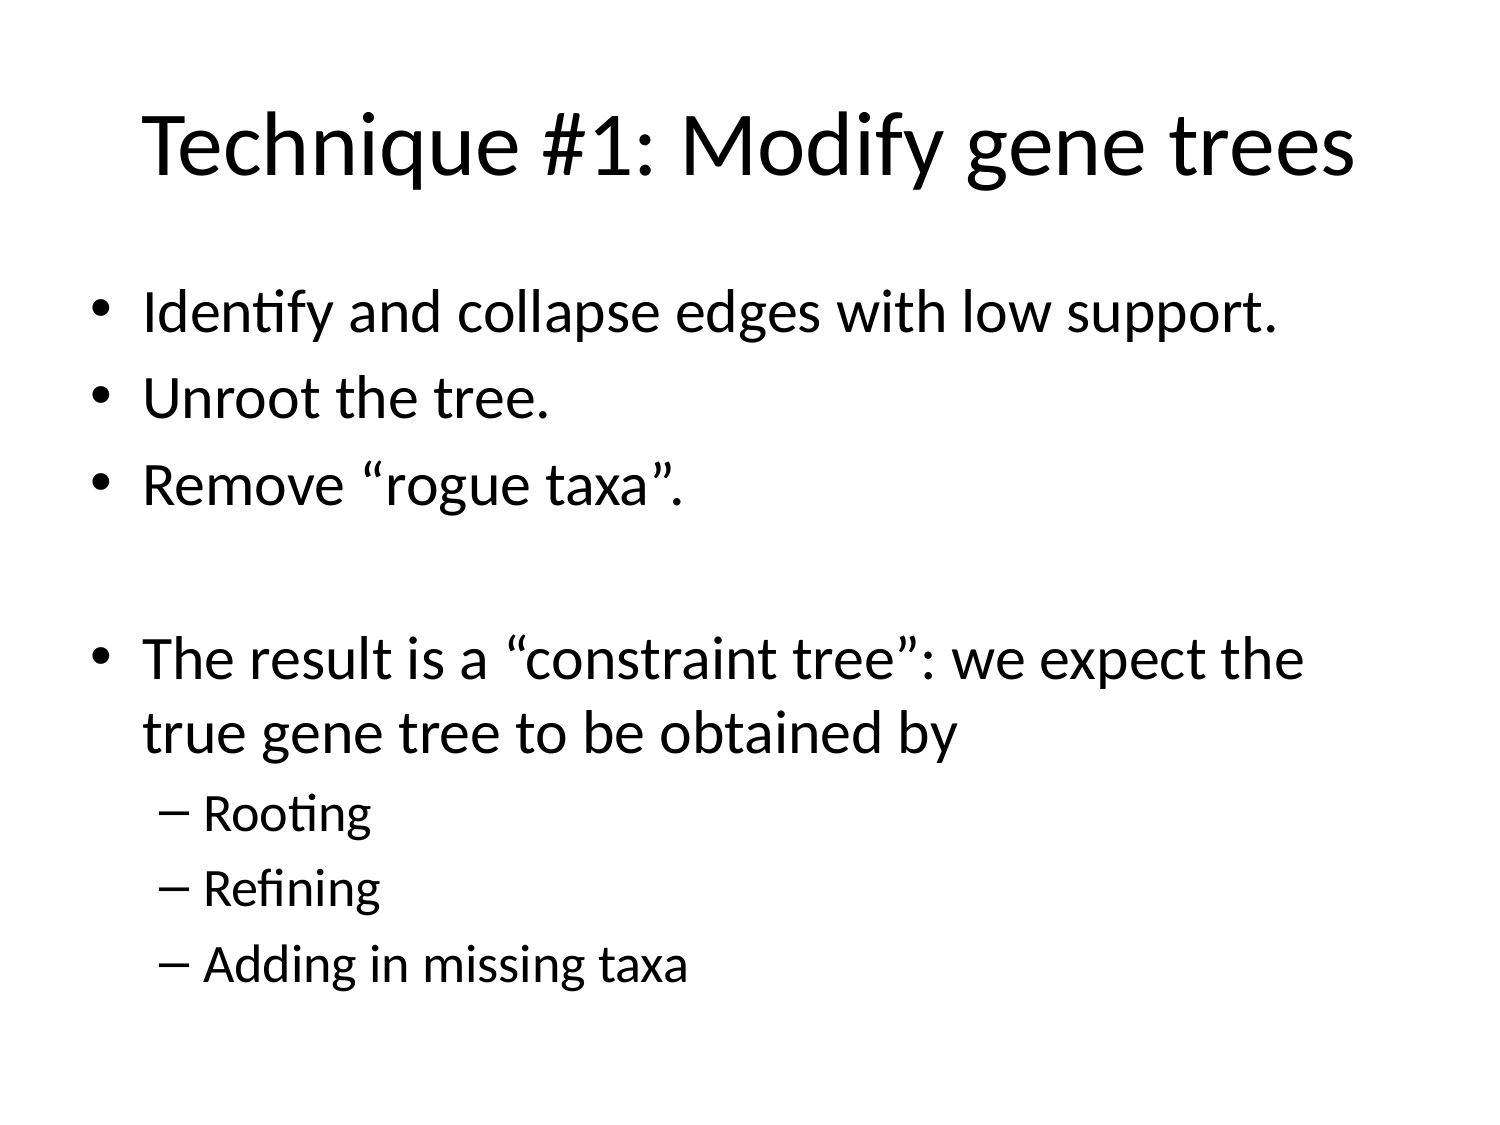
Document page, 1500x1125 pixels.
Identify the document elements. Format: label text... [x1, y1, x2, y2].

title Technique #1: Modify gene trees [75, 45, 1425, 233]
list Identify and collapse edges with low support. Unroot the tree. Remove “rogue taxa”. The result is a “constraint tree”: we expect the true gene tree to be obtained by Rooting Refining Adding in missing taxa [75, 262, 1425, 1005]
